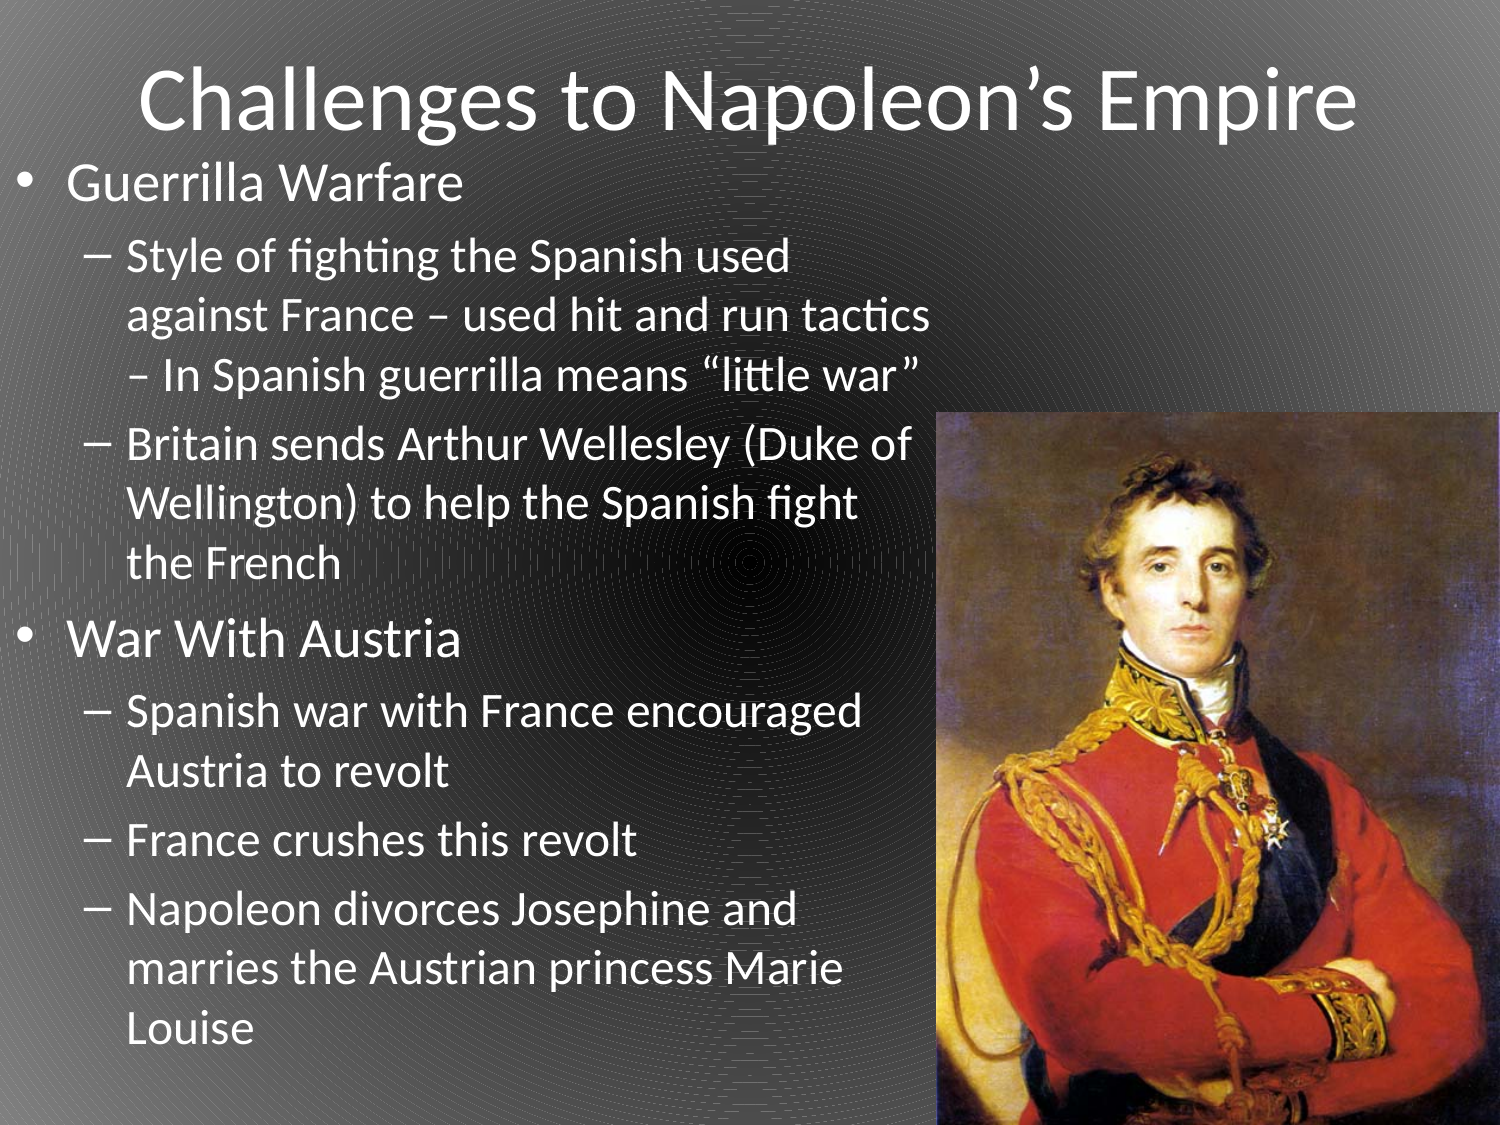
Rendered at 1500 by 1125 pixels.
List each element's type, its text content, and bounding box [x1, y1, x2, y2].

picture [936, 412, 1500, 1125]
list Guerrilla Warfare Style of fighting the Spanish used against France – used hit and run tactics – In Spanish guerrilla means “little war” Britain sends Arthur Wellesley (Duke of Wellington) to help the Spanish fight the French War With Austria Spanish war with France encouraged Austria to revolt France crushes this revolt Napoleon divorces Josephine and marries the Austrian princess Marie Louise [0, 137, 950, 1125]
title Challenges to Napoleon’s Empire [75, 0, 1425, 188]
